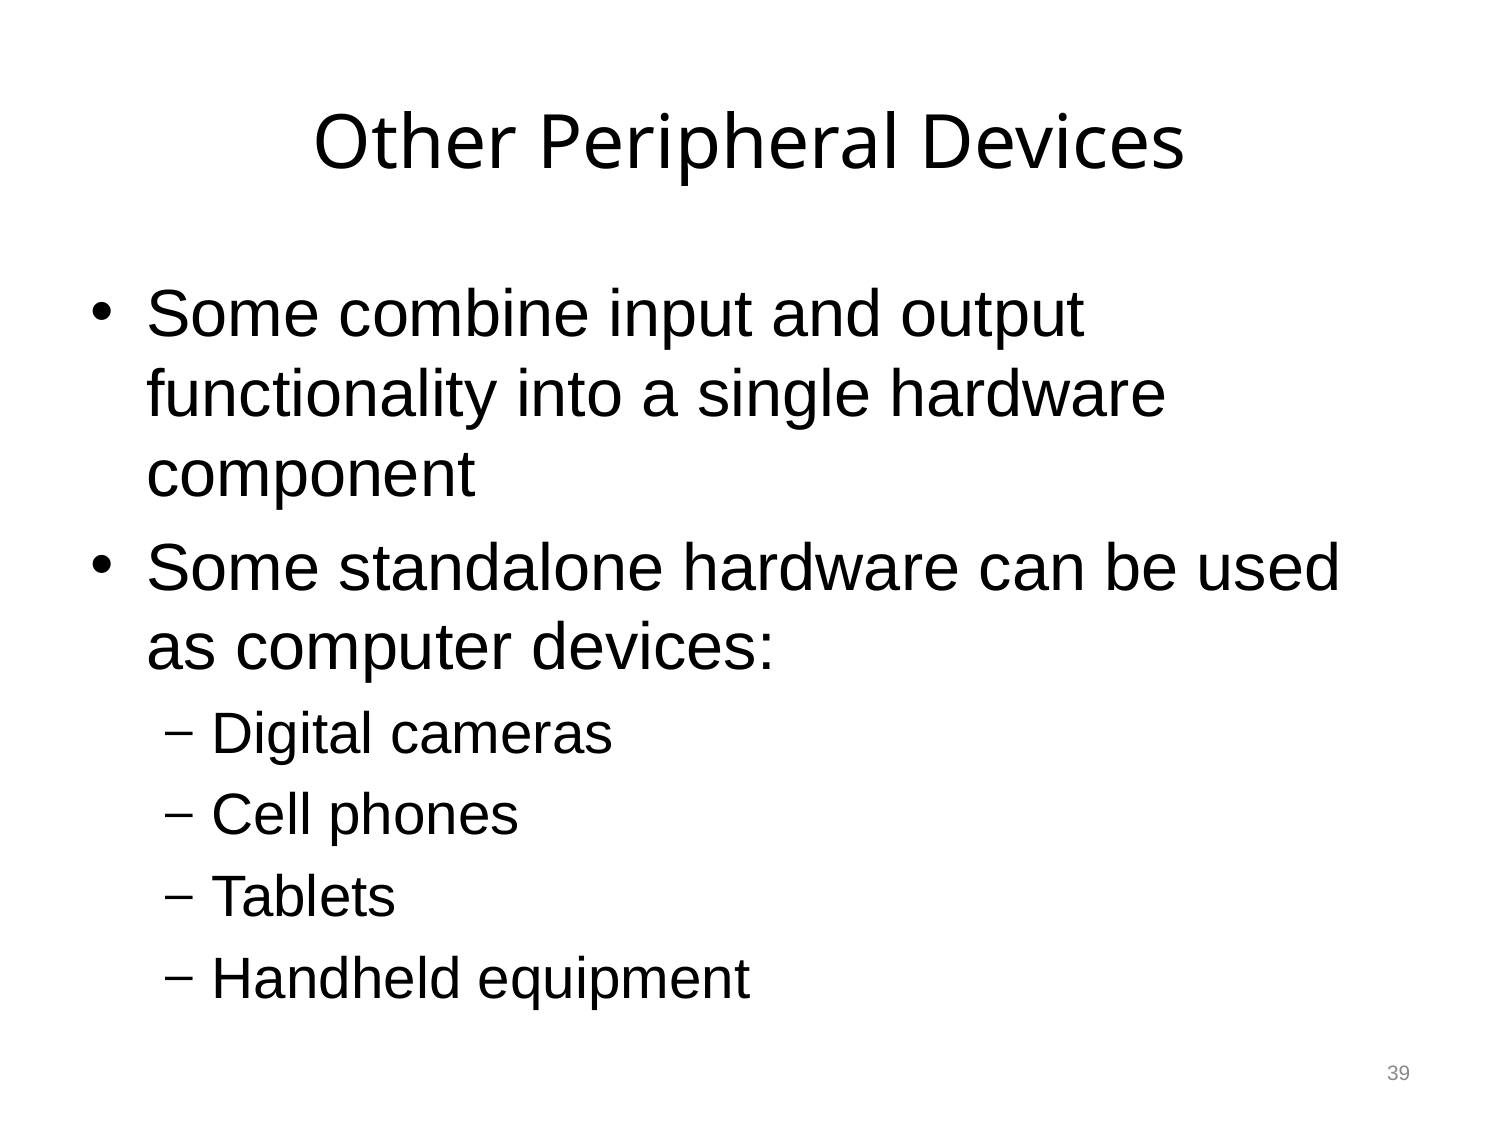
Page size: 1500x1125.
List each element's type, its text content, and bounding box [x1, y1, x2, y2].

title Other Peripheral Devices [75, 45, 1425, 233]
slide_number 39 [1341, 1027, 1425, 1118]
list Some combine input and output functionality into a single hardware component Some standalone hardware can be used as computer devices: Digital cameras Cell phones Tablets Handheld equipment [75, 262, 1425, 1013]
